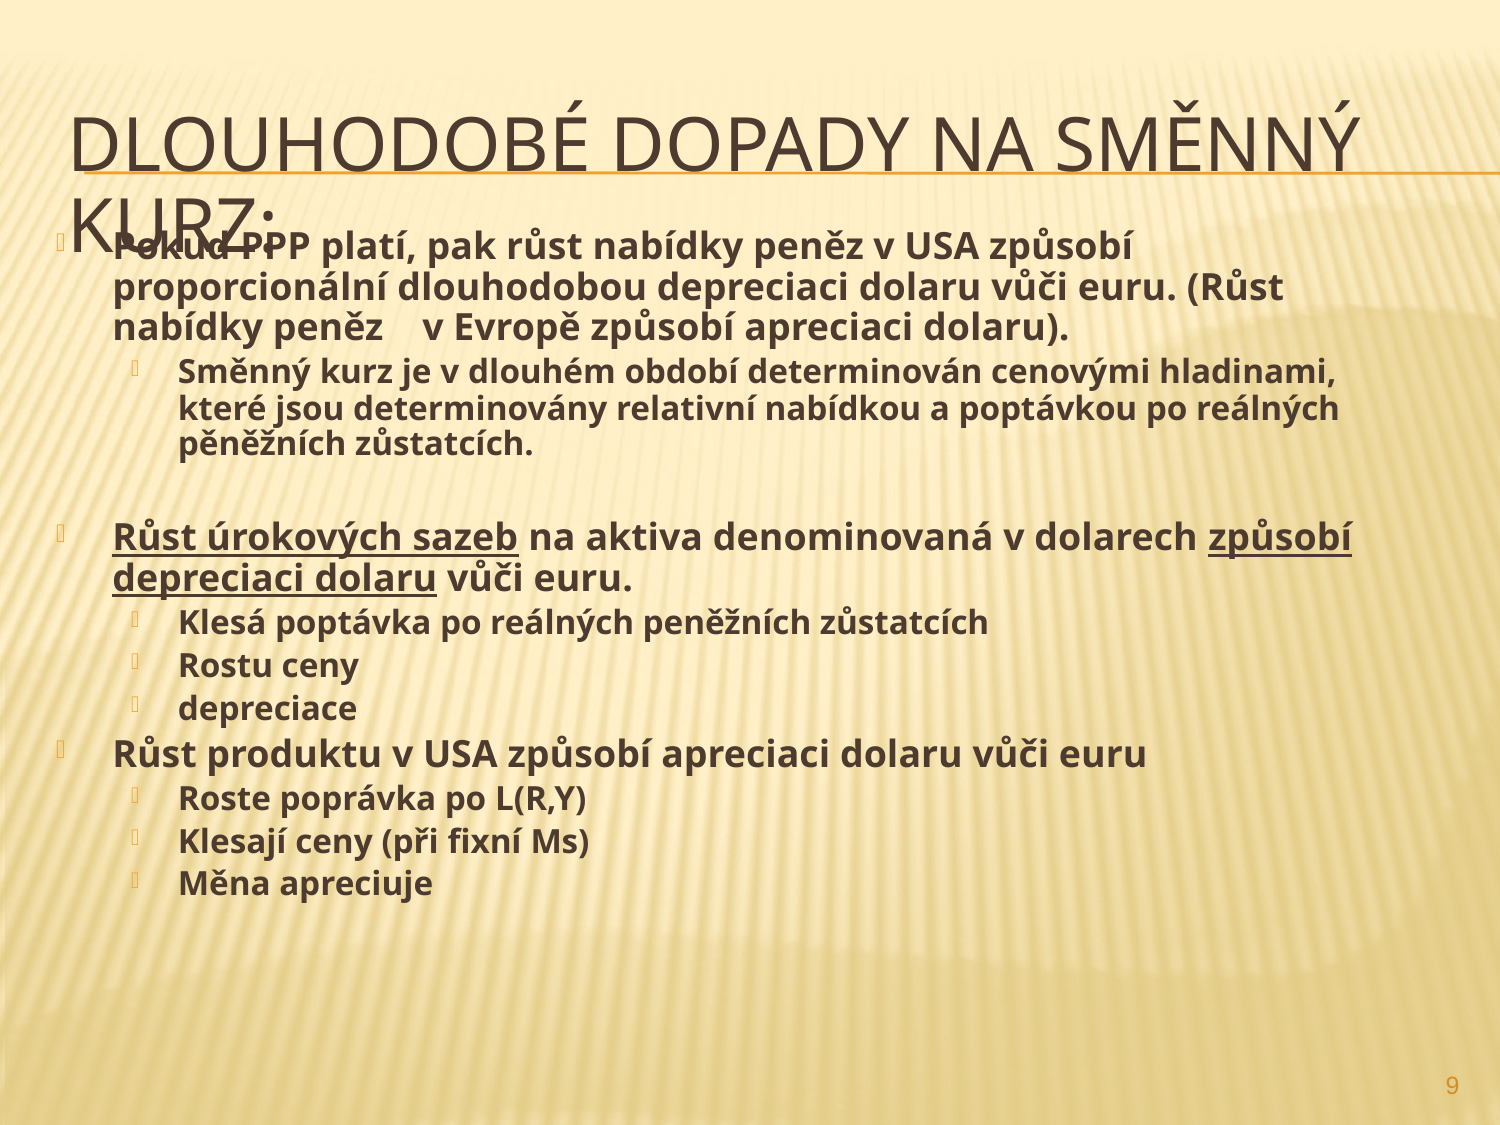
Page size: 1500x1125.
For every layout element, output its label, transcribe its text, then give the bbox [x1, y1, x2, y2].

text_box Dlouhodobé dopady na směnný kurz: [53, 99, 1483, 276]
list Pokud PPP platí, pak růst nabídky peněz v USA způsobí proporcionální dlouhodobou depreciaci dolaru vůči euru. (Růst nabídky peněz v Evropě způsobí apreciaci dolaru). Směnný kurz je v dlouhém období determinován cenovými hladinami, které jsou determinovány relativní nabídkou a poptávkou po reálných pěněžních zůstatcích. Růst úrokových sazeb na aktiva denominovaná v dolarech způsobí depreciaci dolaru vůči euru. Klesá poptávka po reálných peněžních zůstatcích Rostu ceny depreciace Růst produktu v USA způsobí apreciaci dolaru vůči euru Roste poprávka po L(R,Y) Klesají ceny (při fixní Ms) Měna apreciuje [41, 219, 1429, 1083]
slide_number 9 [1350, 1061, 1475, 1103]
